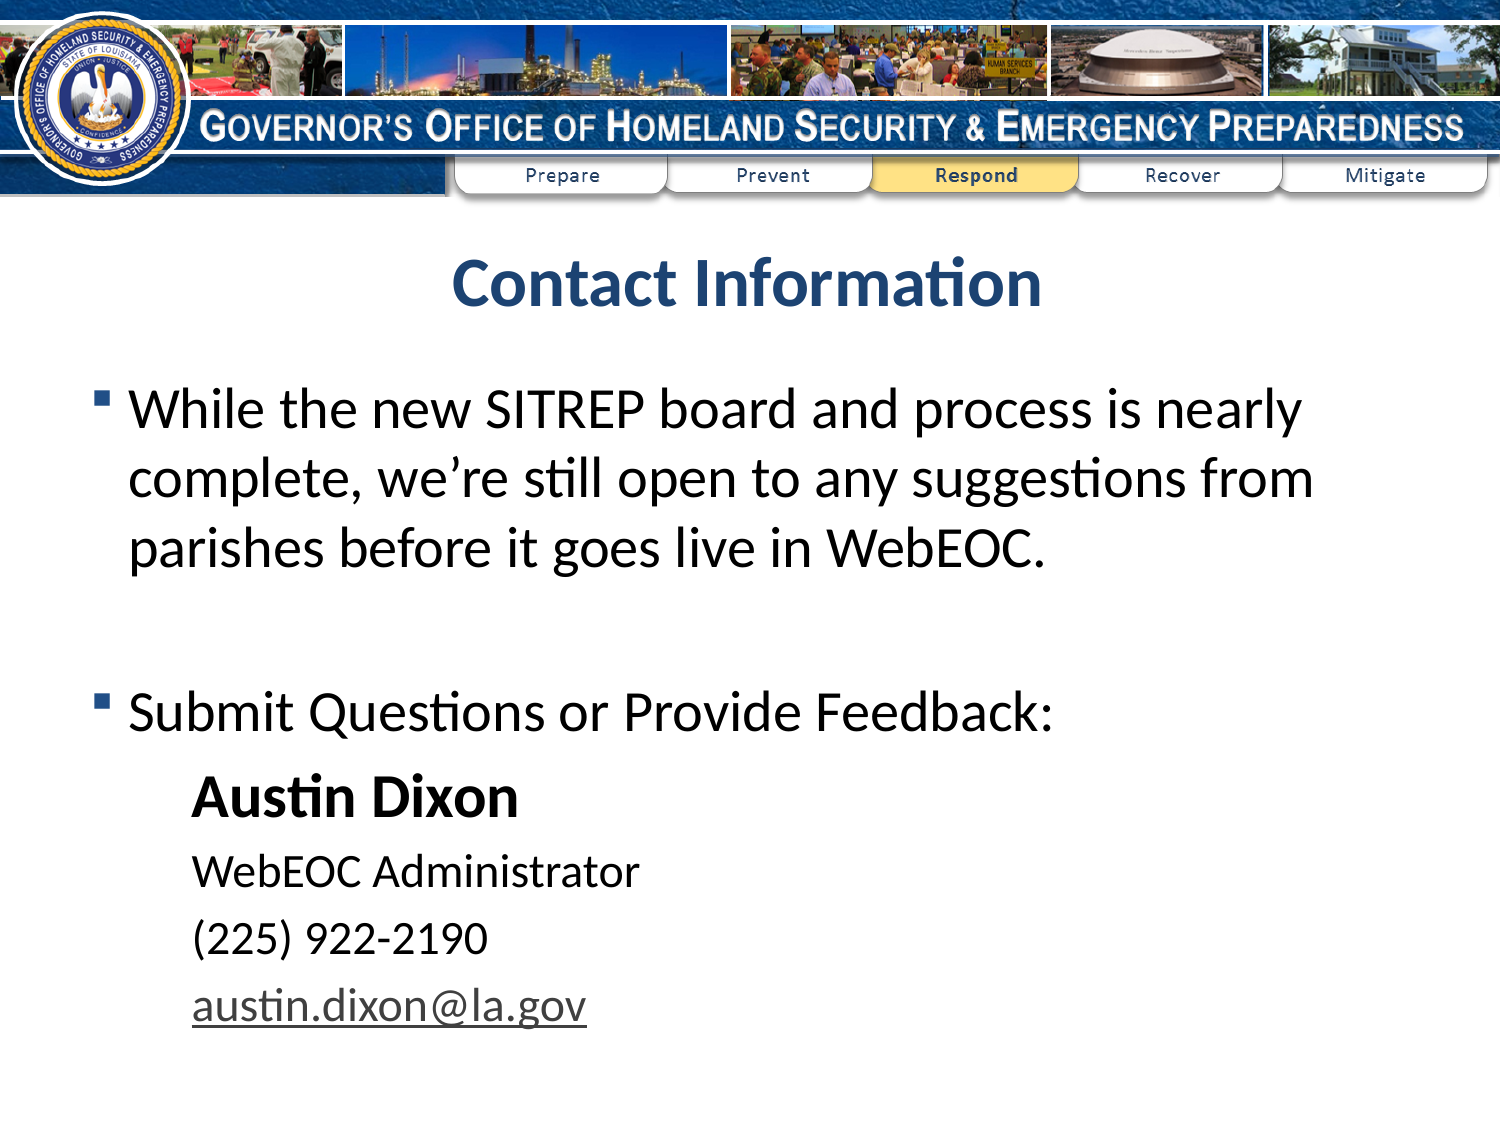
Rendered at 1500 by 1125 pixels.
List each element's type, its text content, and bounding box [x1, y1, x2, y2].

picture [0, 0, 1500, 212]
text_box While the new SITREP board and process is nearly complete, we’re still open to any suggestions from parishes before it goes live in WebEOC. Submit Questions or Provide Feedback: Austin Dixon WebEOC Administrator (225) 922-2190 austin.dixon@la.gov [74, 362, 1425, 1050]
title Contact Information [73, 225, 1424, 331]
